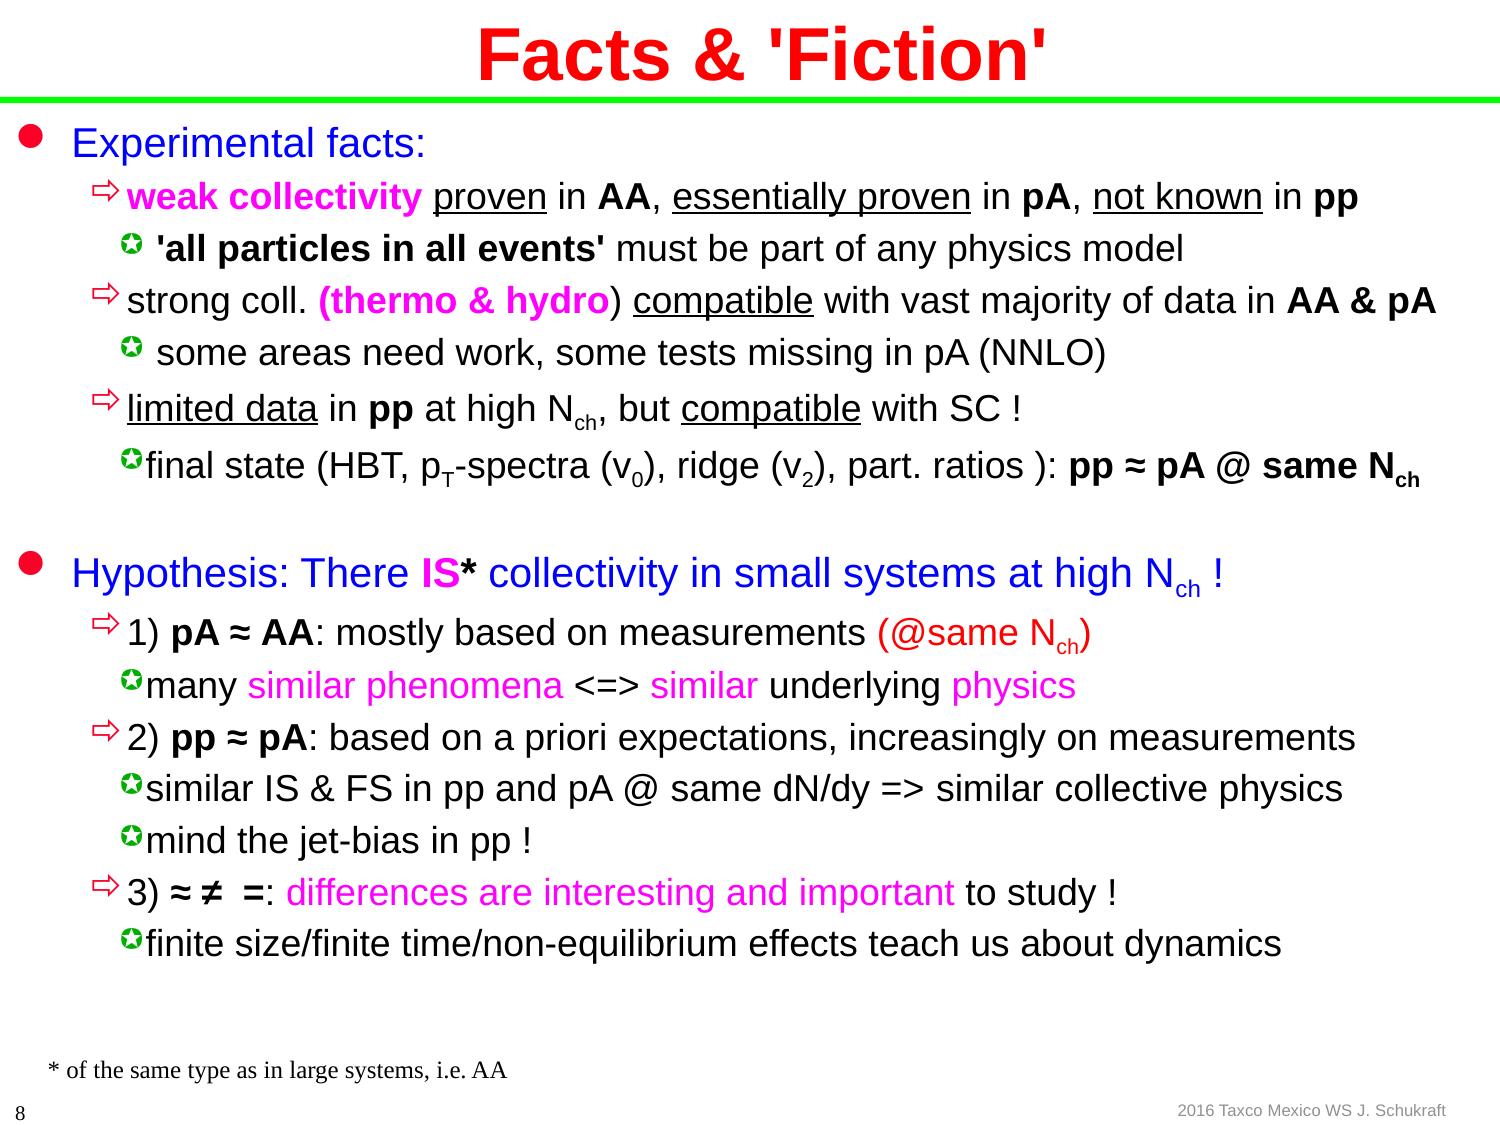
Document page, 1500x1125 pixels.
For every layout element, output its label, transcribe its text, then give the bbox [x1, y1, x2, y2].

text_box * of the same type as in large systems, i.e. AA [32, 1045, 523, 1091]
title Facts & 'Fiction' [457, 7, 1068, 105]
slide_number 2016 Taxco Mexico WS J. Schukraft [1162, 1093, 1500, 1125]
slide_number 8 [0, 1099, 113, 1125]
list Experimental facts: weak collectivity proven in AA, essentially proven in pA, not known in pp 'all particles in all events' must be part of any physics model strong coll. (thermo & hydro) compatible with vast majority of data in AA & pA some areas need work, some tests missing in pA (NNLO) limited data in pp at high Nch, but compatible with SC ! final state (HBT, pT-spectra (v0), ridge (v2), part. ratios ): pp ≈ pA @ same Nch Hypothesis: There IS* collectivity in small systems at high Nch ! 1) pA ≈ AA: mostly based on measurements (@same Nch) many similar phenomena <=> similar underlying physics 2) pp ≈ pA: based on a priori expectations, increasingly on measurements similar IS & FS in pp and pA @ same dN/dy => similar collective physics mind the jet-bias in pp ! 3) ≈ ≠ =: differences are interesting and important to study ! finite size/finite time/non-equilibrium effects teach us about dynamics [0, 113, 1500, 1125]
